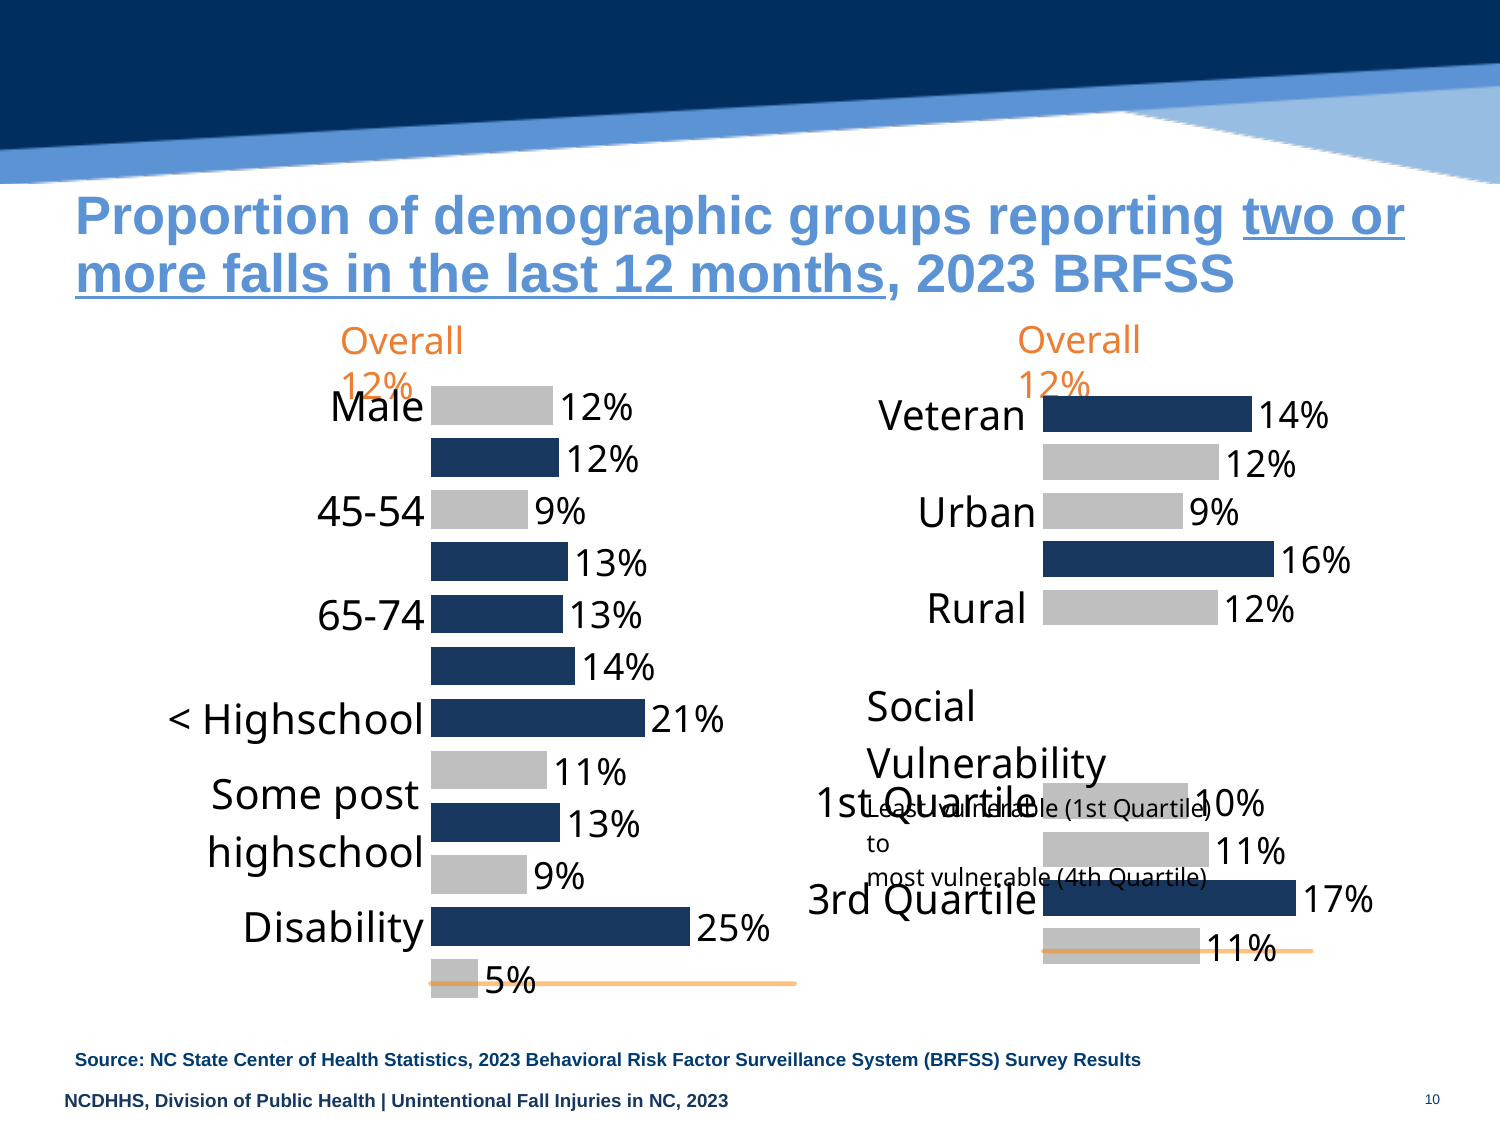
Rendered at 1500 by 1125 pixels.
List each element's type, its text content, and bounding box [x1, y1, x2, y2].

slide_number 10 [1362, 1083, 1456, 1125]
chart [46, 369, 1375, 1042]
text_box Overall 12% [325, 309, 546, 370]
text_box Source: NC State Center of Health Statistics, 2023 Behavioral Risk Factor Surveillance System (BRFSS) Survey Results [60, 1040, 1320, 1078]
text_box Overall 12% [1002, 308, 1207, 369]
title Proportion of demographic groups reporting two or more falls in the last 12 months, 2023 BRFSS [60, 179, 1465, 270]
